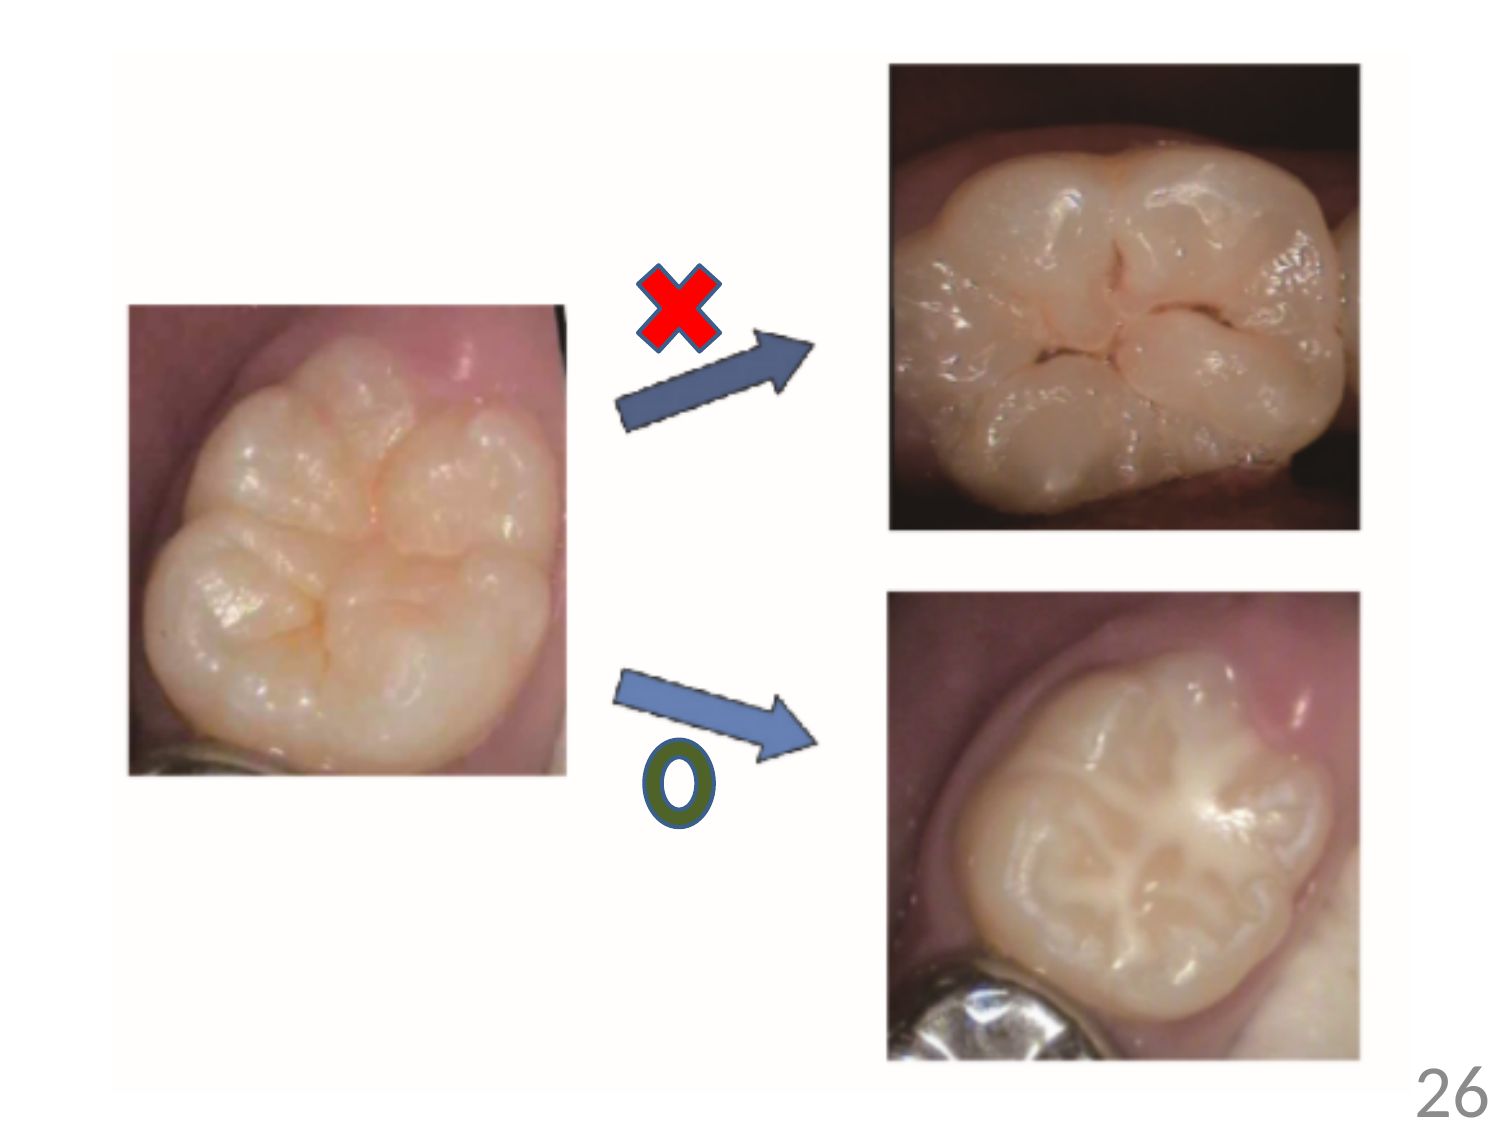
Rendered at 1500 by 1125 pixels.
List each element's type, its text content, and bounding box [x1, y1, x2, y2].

slide_number 26 [1381, 1050, 1500, 1125]
picture [111, 54, 1413, 1095]
